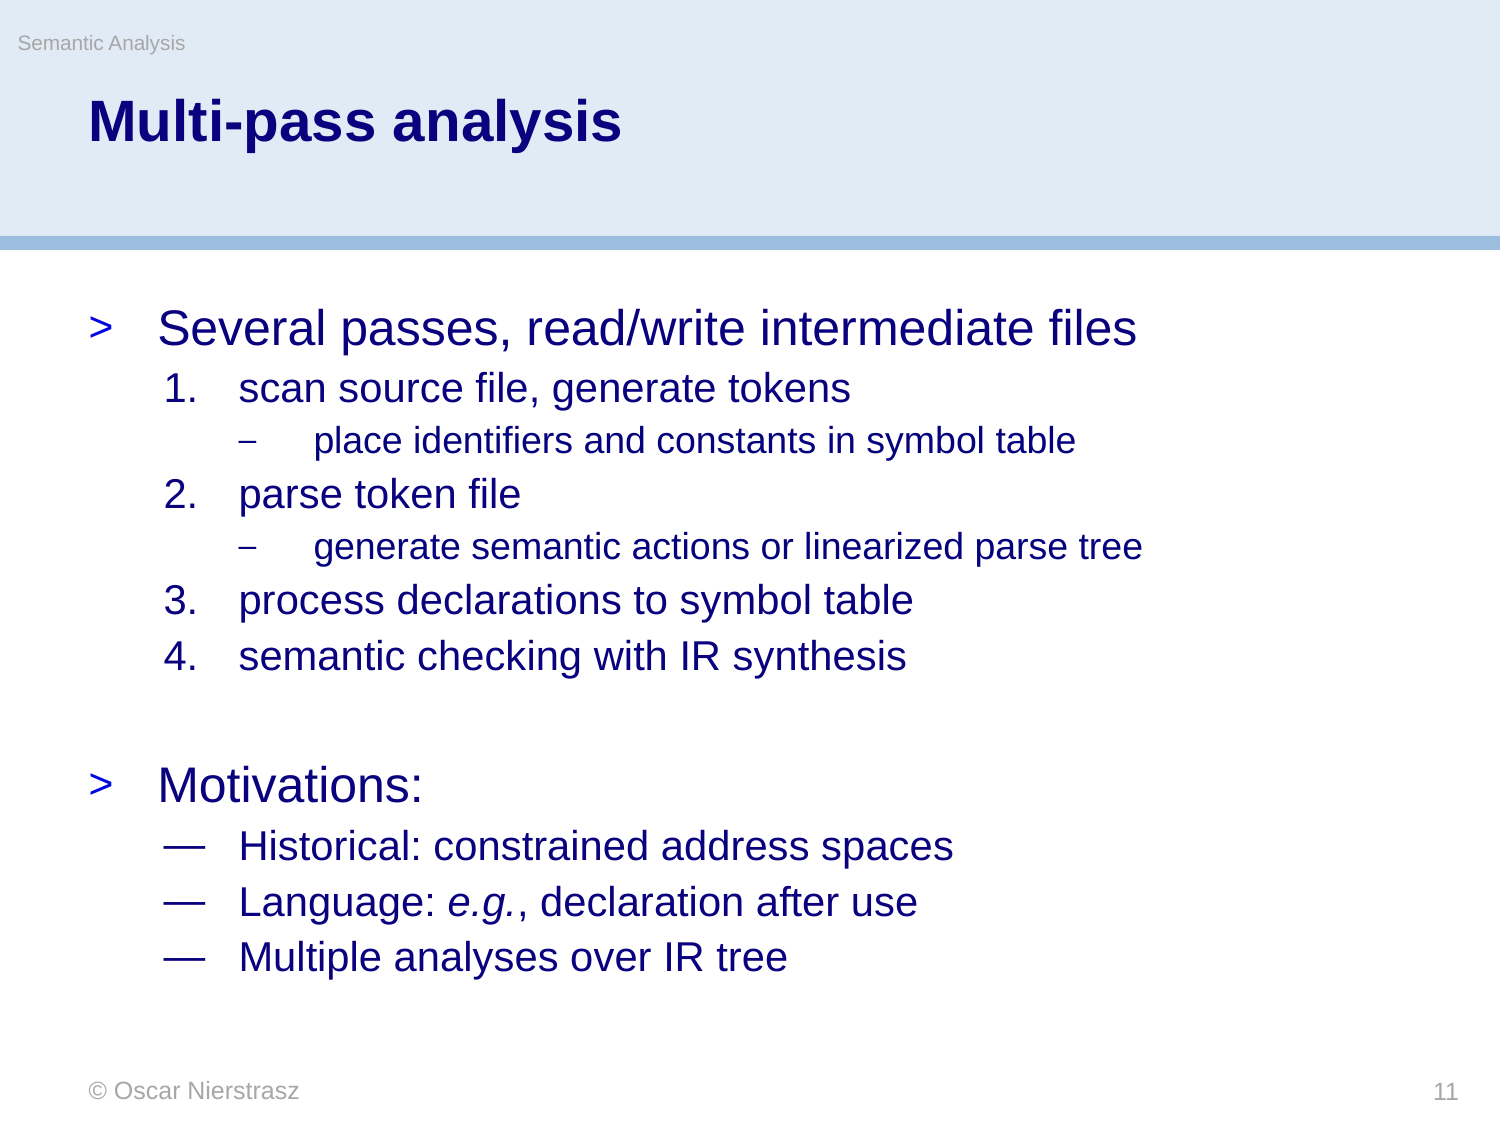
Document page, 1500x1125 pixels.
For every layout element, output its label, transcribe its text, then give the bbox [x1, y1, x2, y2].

footer Semantic Analysis [17, 29, 904, 72]
list Several passes, read/write intermediate files scan source file, generate tokens place identifiers and constants in symbol table parse token file generate semantic actions or linearized parse tree process declarations to symbol table semantic checking with IR synthesis Motivations: Historical: constrained address spaces Language: e.g., declaration after use Multiple analyses over IR tree [88, 271, 1413, 1010]
title Multi-pass analysis [88, 90, 1413, 226]
slide_number © Oscar Nierstrasz [88, 1073, 715, 1104]
slide_number 11 [1237, 1074, 1460, 1105]
